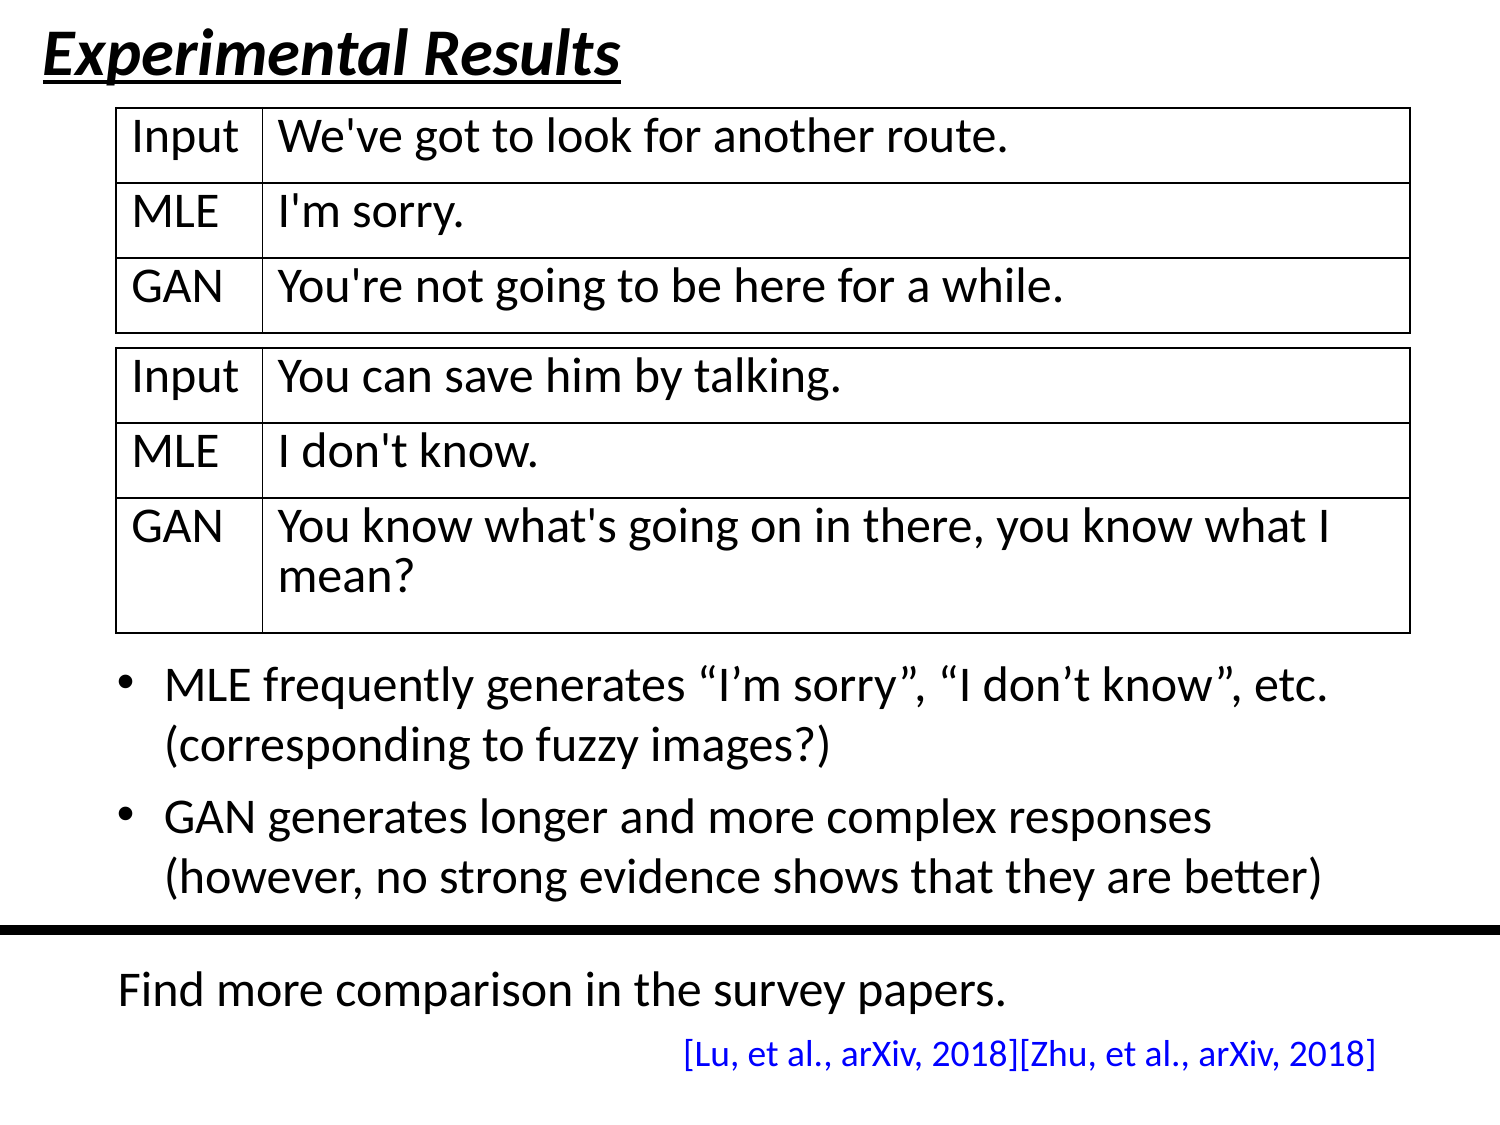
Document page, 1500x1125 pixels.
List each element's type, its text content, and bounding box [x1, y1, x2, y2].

table_cell I'm sorry. [263, 184, 1409, 257]
table_cell You know what's going on in there, you know what I mean? [263, 499, 1409, 632]
table_cell MLE [117, 184, 262, 257]
text_box MLE frequently generates “I’m sorry”, “I don’t know”, etc. (corresponding to fuzzy images?) [102, 644, 1424, 775]
text_box Experimental Results [28, 1, 688, 97]
table_header You can save him by talking. [263, 349, 1409, 422]
table_header Input [117, 349, 262, 422]
table_cell GAN [117, 499, 262, 632]
table_cell GAN [117, 259, 262, 332]
text_box GAN generates longer and more complex responses (however, no strong evidence shows that they are better) [102, 775, 1424, 911]
table_cell You're not going to be here for a while. [263, 259, 1409, 332]
table_header Input [117, 109, 262, 182]
text_box Find more comparison in the survey papers. [103, 948, 1084, 1024]
table_header We've got to look for another route. [263, 109, 1409, 182]
table_cell I don't know. [263, 424, 1409, 497]
table_cell MLE [117, 424, 262, 497]
text_box [Lu, et al., arXiv, 2018][Zhu, et al., arXiv, 2018] [668, 1021, 1393, 1082]
